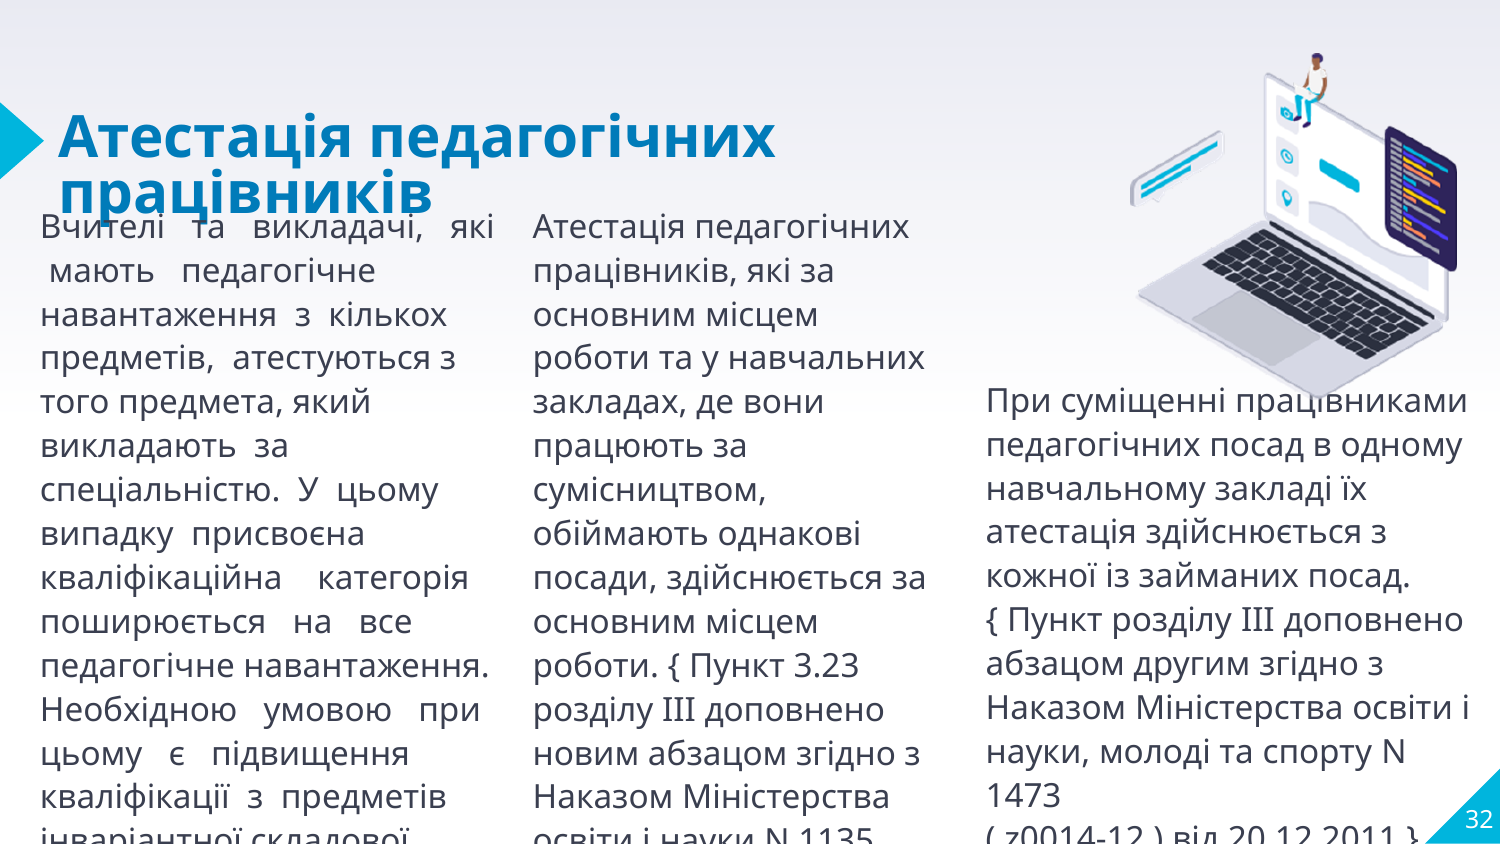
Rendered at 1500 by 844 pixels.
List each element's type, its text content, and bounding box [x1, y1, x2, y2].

list Вчителі та викладачі, які мають педагогічне навантаження з кількох предметів, атестуються з того предмета, який викладають за спеціальністю. У цьому випадку присвоєна кваліфікаційна категорія поширюється на все педагогічне навантаження. Необхідною умовою при цьому є підвищення кваліфікації з предметів інваріантної складової. [19, 201, 512, 806]
slide_number 32 [1418, 760, 1494, 838]
title Атестація педагогічних працівників [58, 112, 1125, 183]
picture [1130, 53, 1457, 400]
list При суміщенні працівниками педагогічних посад в одному навчальному закладі їх атестація здійснюється з кожної із займаних посад. { Пункт розділу III доповнено абзацом другим згідно з Наказом Міністерства освіти і науки, молоді та спорту N 1473 ( z0014-12 ) від 20.12.2011 } [964, 374, 1481, 820]
list Атестація педагогічних працівників, які за основним місцем роботи та у навчальних закладах, де вони працюють за сумісництвом, обіймають однакові посади, здійснюється за основним місцем роботи. { Пункт 3.23 розділу III доповнено новим абзацом згідно з Наказом Міністерства освіти і науки N 1135 ( z1417-13 ) від 08.08.2013 }. [512, 201, 941, 777]
